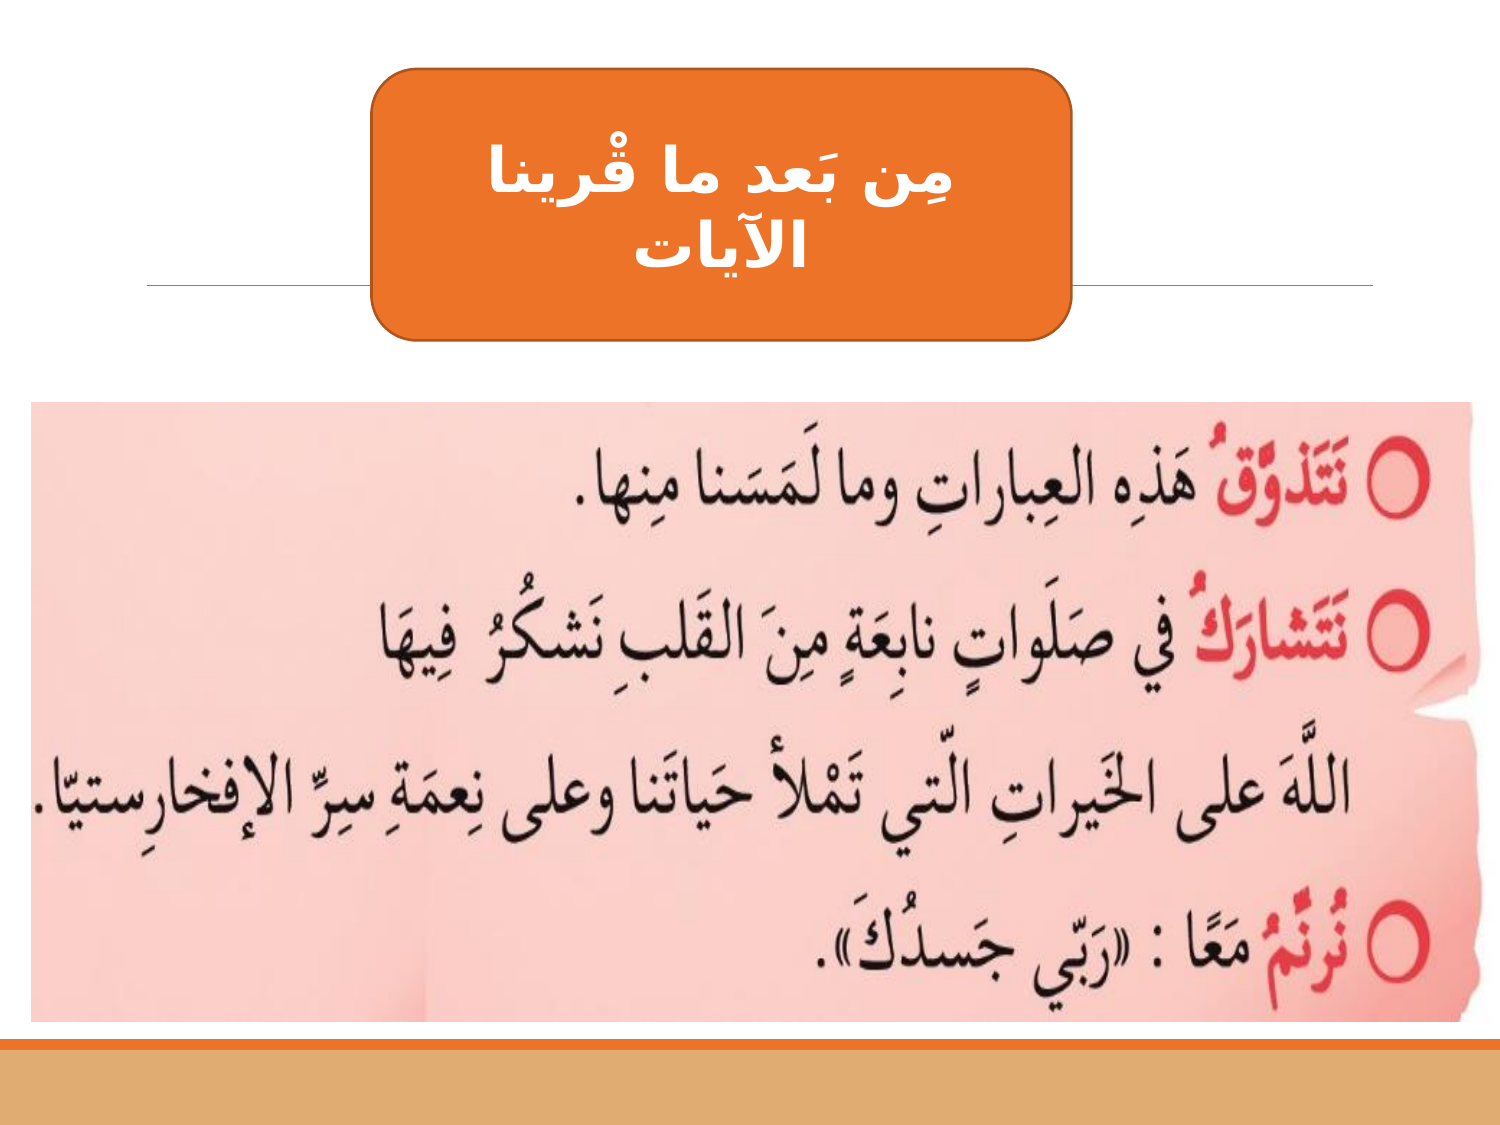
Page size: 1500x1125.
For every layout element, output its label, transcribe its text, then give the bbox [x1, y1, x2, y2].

picture [30, 401, 1500, 1022]
text_box مِن بَعد ما قْرينا الآيات [370, 67, 1073, 342]
